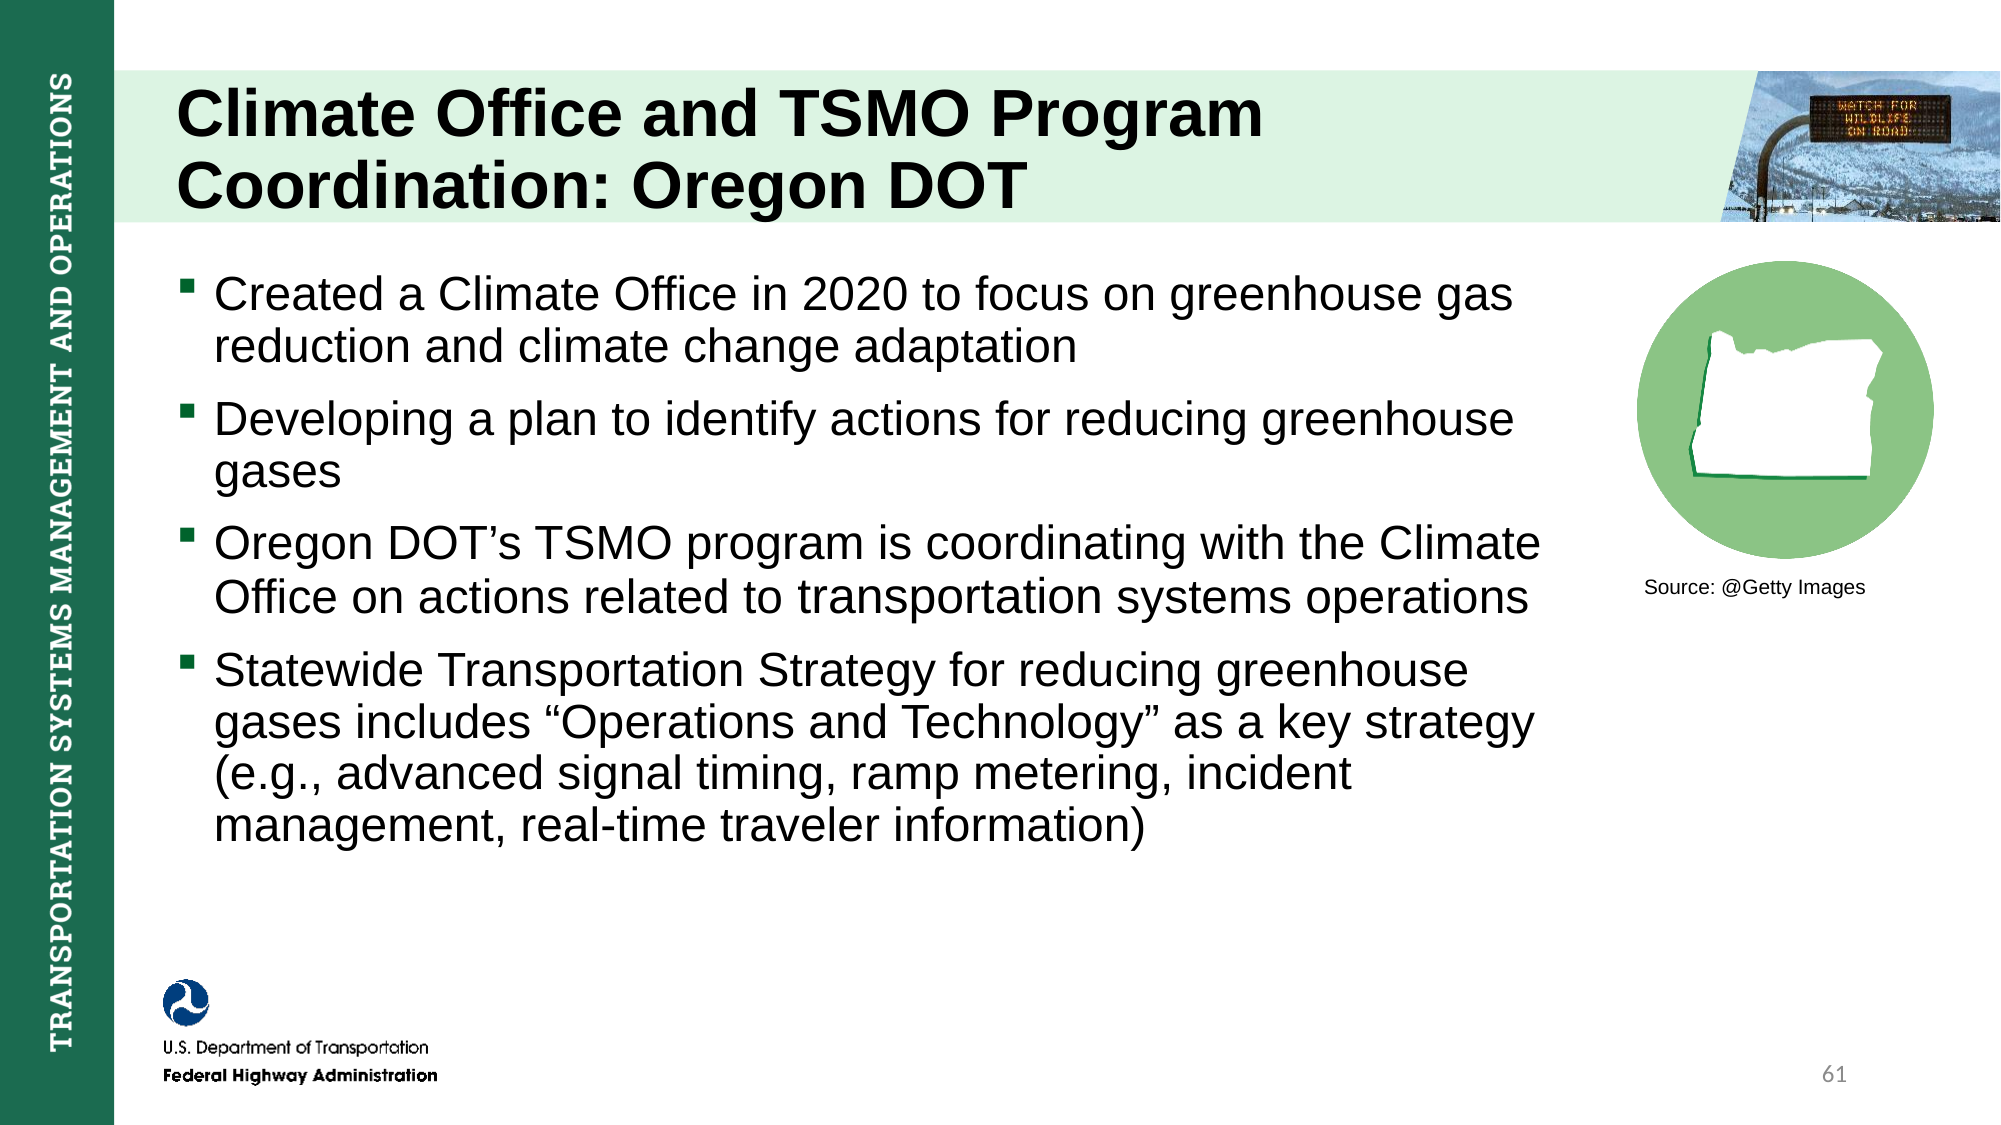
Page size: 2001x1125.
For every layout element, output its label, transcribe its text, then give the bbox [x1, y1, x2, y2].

picture [1637, 261, 1934, 559]
picture [46, 64, 109, 1061]
picture [161, 1025, 439, 1088]
list Created a Climate Office in 2020 to focus on greenhouse gas reduction and climate change adaptation Developing a plan to identify actions for reducing greenhouse gases Oregon DOT’s TSMO program is coordinating with the Climate Office on actions related to transportation systems operations Statewide Transportation Strategy for reducing greenhouse gases includes “Operations and Technology” as a key strategy (e.g., advanced signal timing, ramp metering, incident management, real-time traveler information) [161, 261, 1592, 1025]
slide_number 61 [1412, 1042, 1863, 1103]
picture [1721, 71, 2001, 222]
text_box Source: @Getty Images [1629, 566, 1942, 607]
title Climate Office and TSMO Program Coordination: Oregon DOT [161, 71, 1638, 232]
